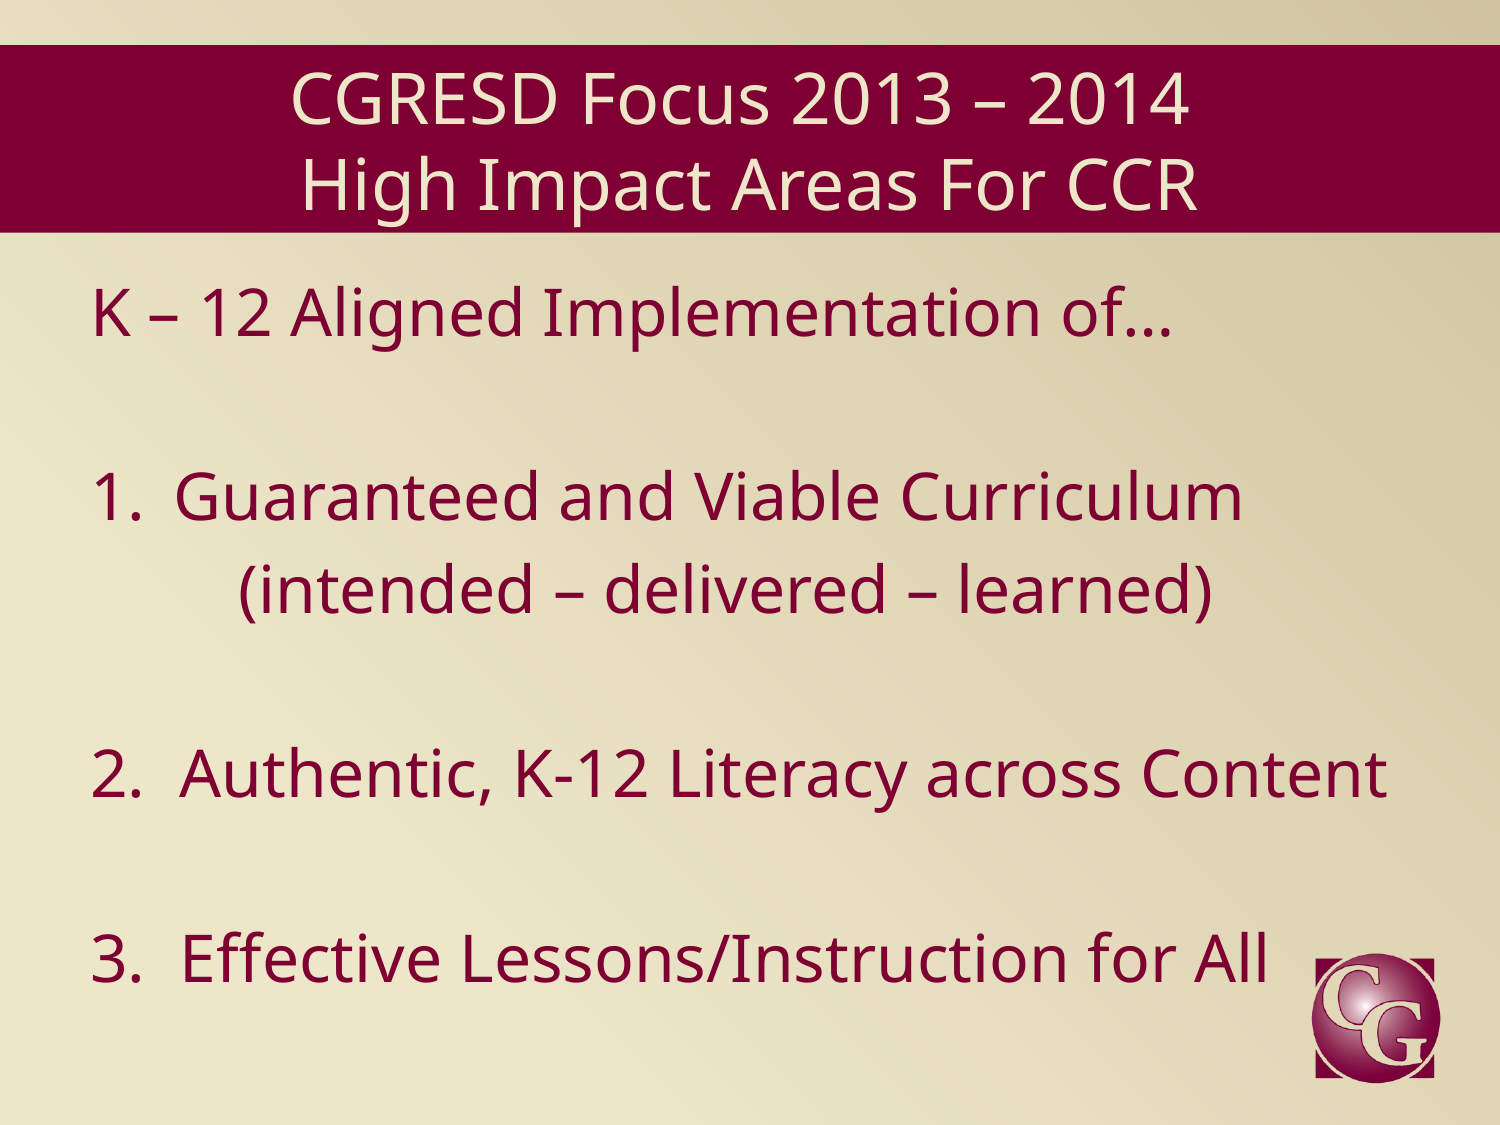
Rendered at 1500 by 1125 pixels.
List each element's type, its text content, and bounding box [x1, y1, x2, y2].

picture [1300, 949, 1452, 1088]
title CGRESD Focus 2013 – 2014 High Impact Areas For CCR [0, 45, 1500, 233]
list K – 12 Aligned Implementation of… Guaranteed and Viable Curriculum (intended – delivered – learned) 2. Authentic, K-12 Literacy across Content 3. Effective Lessons/Instruction for All [75, 262, 1425, 1005]
